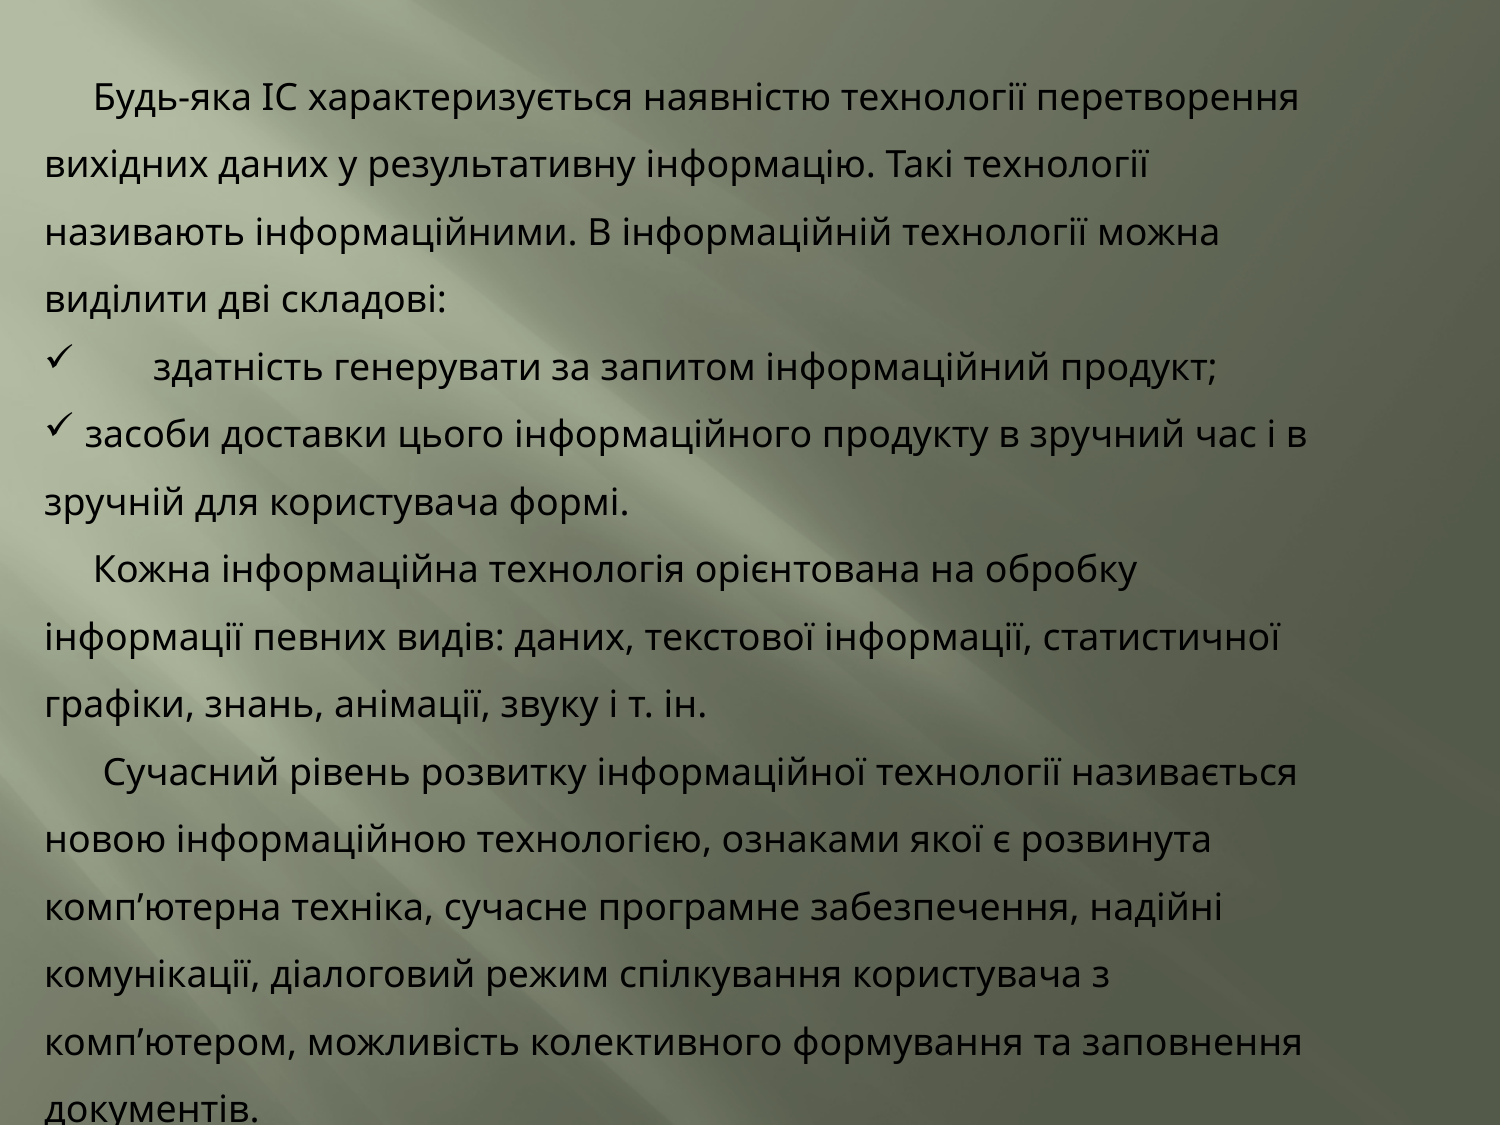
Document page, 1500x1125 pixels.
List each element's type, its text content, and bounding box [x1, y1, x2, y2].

text_box Будь-яка ІС характеризується наявністю технології перетворення вихідних даних у результативну інформацію. Такі технології називають інформаційними. В інформаційній технології можна виділити дві складові: здатність генерувати за запитом інформаційний продукт; засоби доставки цього інформаційного продукту в зручний час і в зручній для користувача формі. Кожна інформаційна технологія орієнтована на обробку інформації певних видів: даних, текстової інформації, статистичної графіки, знань, анімації, звуку і т. ін. Сучасний рівень розвитку інформаційної технології називається новою інформаційною технологією, ознаками якої є розвинута комп’ютерна техніка, сучасне програмне забезпечення, надійні комунікації, діалоговий режим спілкування користувача з комп’ютером, можливість колективного формування та заповнення документів. [29, 42, 1329, 1125]
